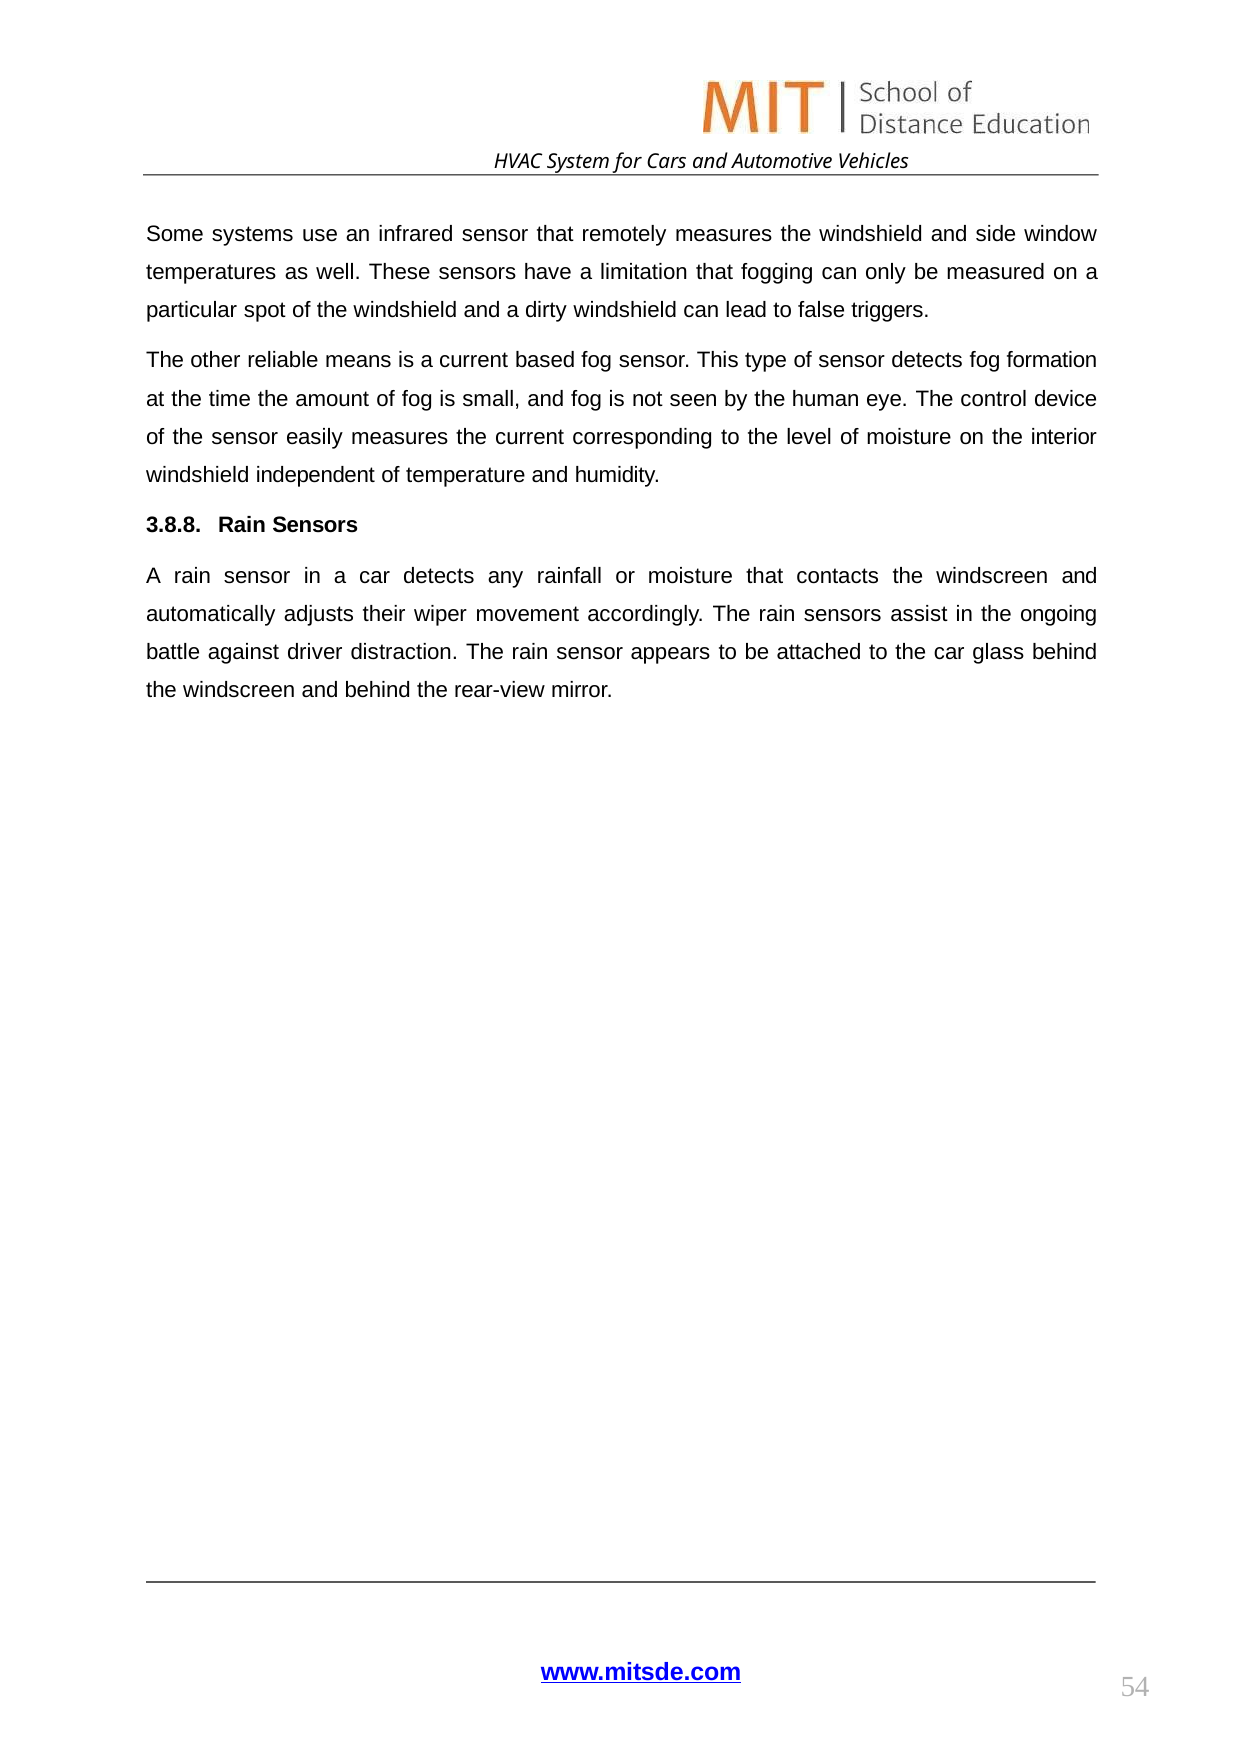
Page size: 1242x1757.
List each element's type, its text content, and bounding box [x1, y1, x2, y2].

text_box www.mitsde.com [538, 1655, 749, 1686]
text_box HVAC System for Cars and Automotive Vehicles Some systems use an infrared sensor that remotely measures the windshield and side window temperatures as well. These sensors have a limitation that fogging can only be measured on a particular spot of the windshield and a dirty windshield can lead to false triggers. The other reliable means is a current based fog sensor. This type of sensor detects fog formation at the time the amount of fog is small, and fog is not seen by the human eye. The control device of the sensor easily measures the current corresponding to the level of moisture on the interior windshield independent of temperature and humidity. 3.8.8. Rain Sensors A rain sensor in a car detects any rainfall or moisture that contacts the windscreen and automatically adjusts their wiper movement accordingly. The rain sensors assist in the ongoing battle against driver distraction. The rain sensor appears to be attached to the car glass behind the windscreen and behind the rear-view mirror. [144, 176, 1098, 702]
slide_number 54 [871, 1665, 1150, 1757]
text_box HVAC System for Cars and Automotive Vehicles Some systems use an infrared sensor that remotely measures the windshield and side window temperatures as well. These sensors have a limitation that fogging can only be measured on a particular spot of the windshield and a dirty windshield can lead to false triggers. The other reliable means is a current based fog sensor. This type of sensor detects fog formation at the time the amount of fog is small, and fog is not seen by the human eye. The control device of the sensor easily measures the current corresponding to the level of moisture on the interior windshield independent of temperature and humidity. 3.8.8. Rain Sensors A rain sensor in a car detects any rainfall or moisture that contacts the windscreen and automatically adjusts their wiper movement accordingly. The rain sensors assist in the ongoing battle against driver distraction. The rain sensor appears to be attached to the car glass behind the windscreen and behind the rear-view mirror. [144, 145, 1098, 174]
picture [703, 80, 1089, 134]
